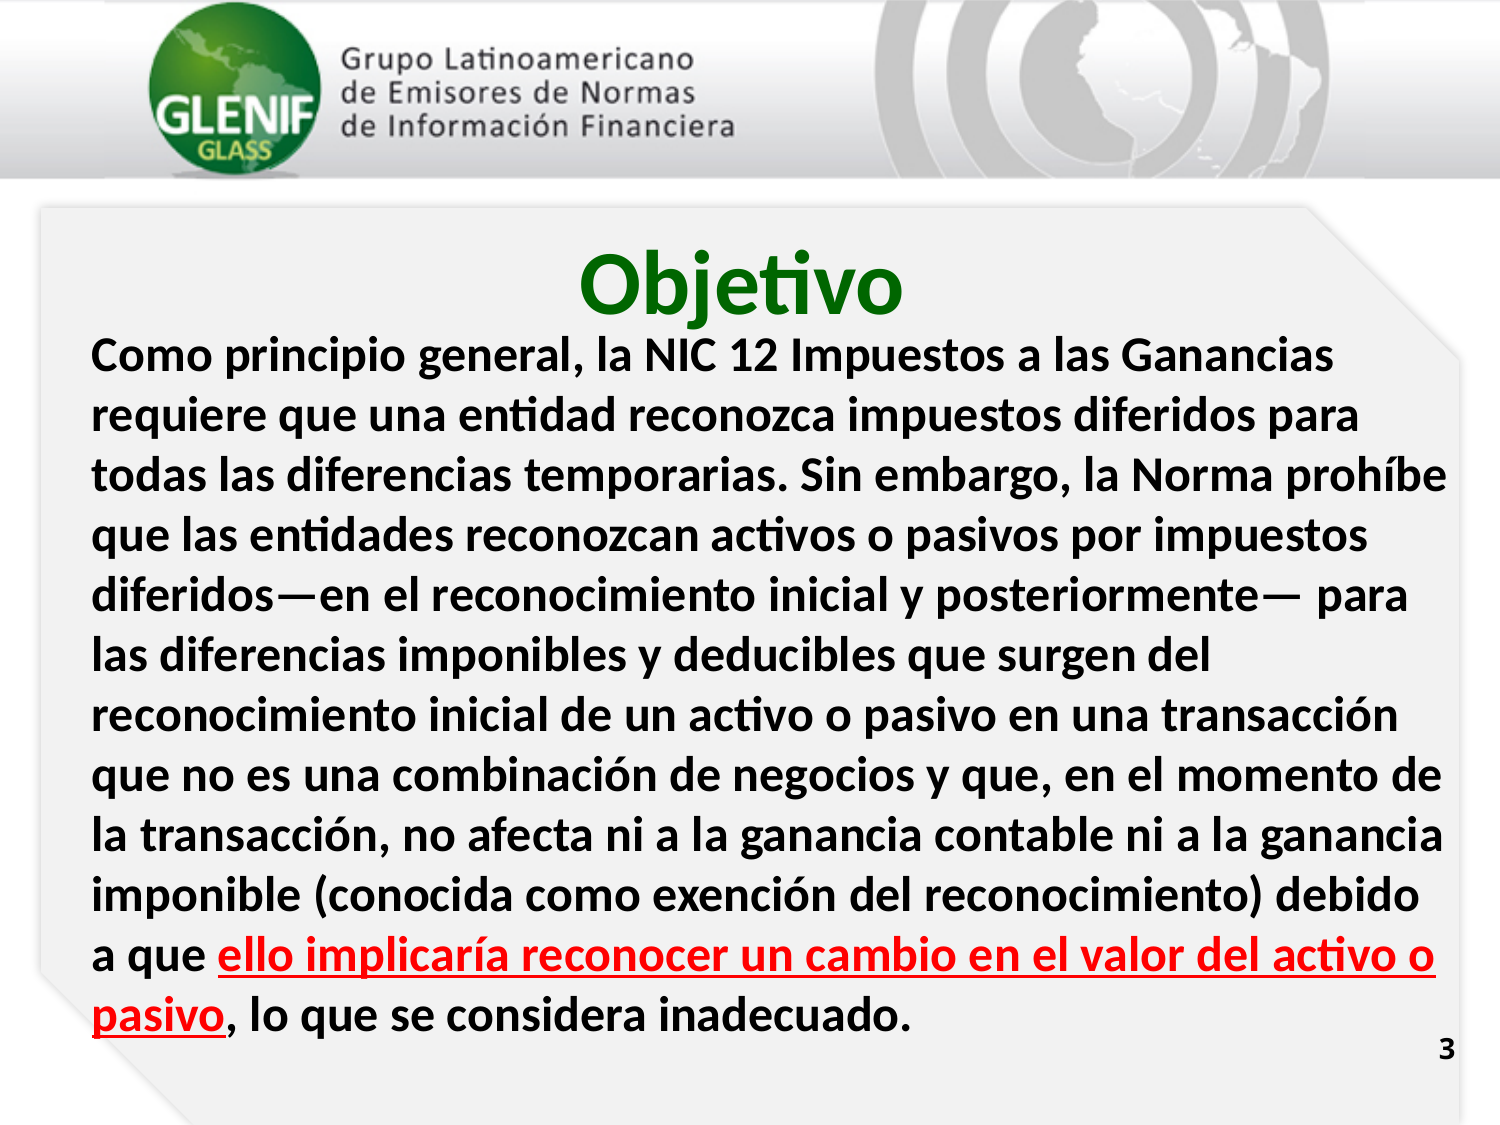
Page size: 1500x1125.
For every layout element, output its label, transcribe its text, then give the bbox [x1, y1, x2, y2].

title Objetivo [29, 184, 1477, 373]
list Como principio general, la NIC 12 Impuestos a las Ganancias requiere que una entidad reconozca impuestos diferidos para todas las diferencias temporarias. Sin embargo, la Norma prohíbe que las entidades reconozcan activos o pasivos por impuestos diferidos—en el reconocimiento inicial y posteriormente— para las diferencias imponibles y deducibles que surgen del reconocimiento inicial de un activo o pasivo en una transacción que no es una combinación de negocios y que, en el momento de la transacción, no afecta ni a la ganancia contable ni a la ganancia imponible (conocida como exención del reconocimiento) debido a que ello implicaría reconocer un cambio en el valor del activo o pasivo, lo que se considera inadecuado. [76, 314, 1471, 1050]
picture [0, 0, 1500, 1125]
text_box 3 [1328, 1023, 1471, 1099]
